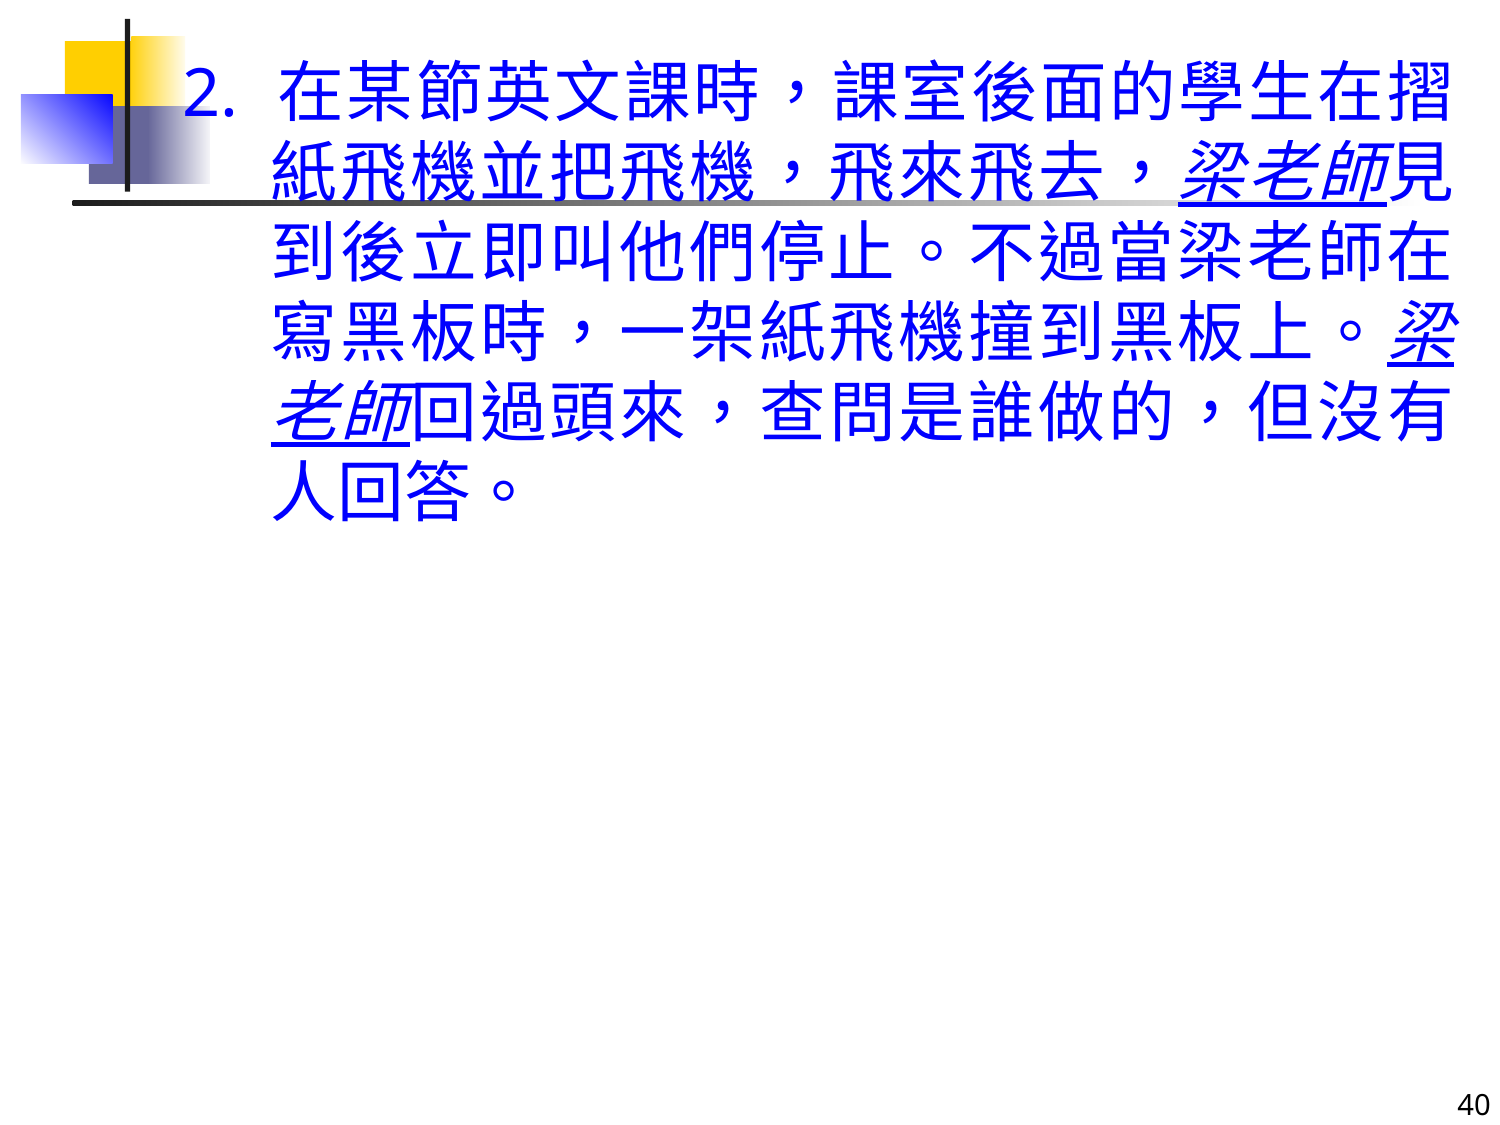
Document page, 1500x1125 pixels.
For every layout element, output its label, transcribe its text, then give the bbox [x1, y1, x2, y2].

slide_number 40 [1193, 1058, 1500, 1125]
list 2. 在某節英文課時，課室後面的學生在摺紙飛機並把飛機，飛來飛去，梁老師見到後立即叫他們停止。不過當梁老師在寫黑板時，一架紙飛機撞到黑板上。梁老師回過頭來，查問是誰做的，但沒有人回答。 [64, 42, 1469, 1125]
